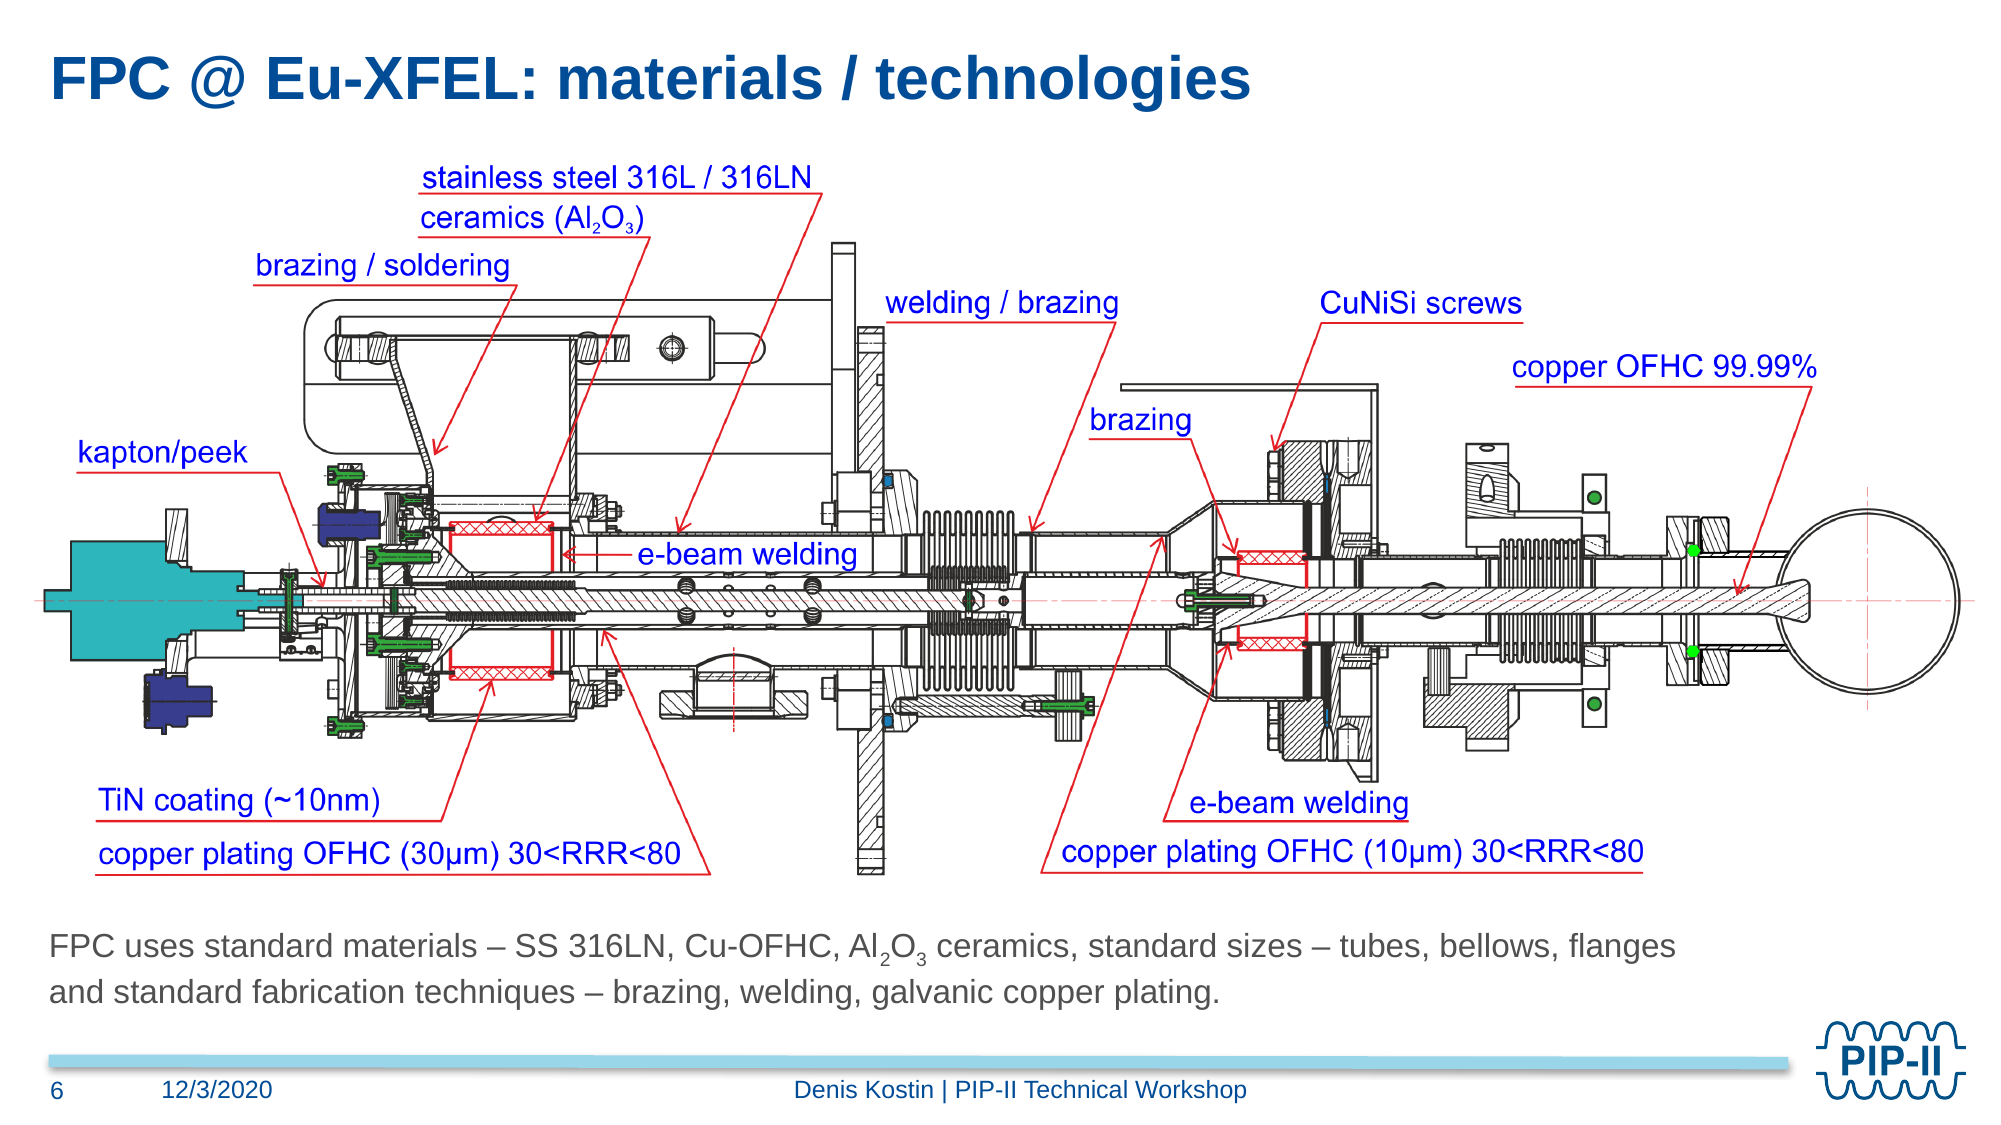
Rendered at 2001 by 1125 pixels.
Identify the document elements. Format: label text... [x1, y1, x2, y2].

slide_number 6 [50, 1074, 141, 1114]
text_box FPC uses standard materials – SS 316LN, Cu-OFHC, Al2O3 ceramics, standard sizes – tubes, bellows, flanges and standard fabrication techniques – brazing, welding, galvanic copper plating. [34, 917, 2000, 1018]
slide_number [161, 1074, 309, 1114]
picture [33, 165, 1975, 876]
footer Denis Kostin | PIP-II Technical Workshop [336, 1073, 1706, 1114]
picture [1816, 1021, 1966, 1100]
title FPC @ Eu-XFEL: materials / technologies [50, 41, 1950, 112]
